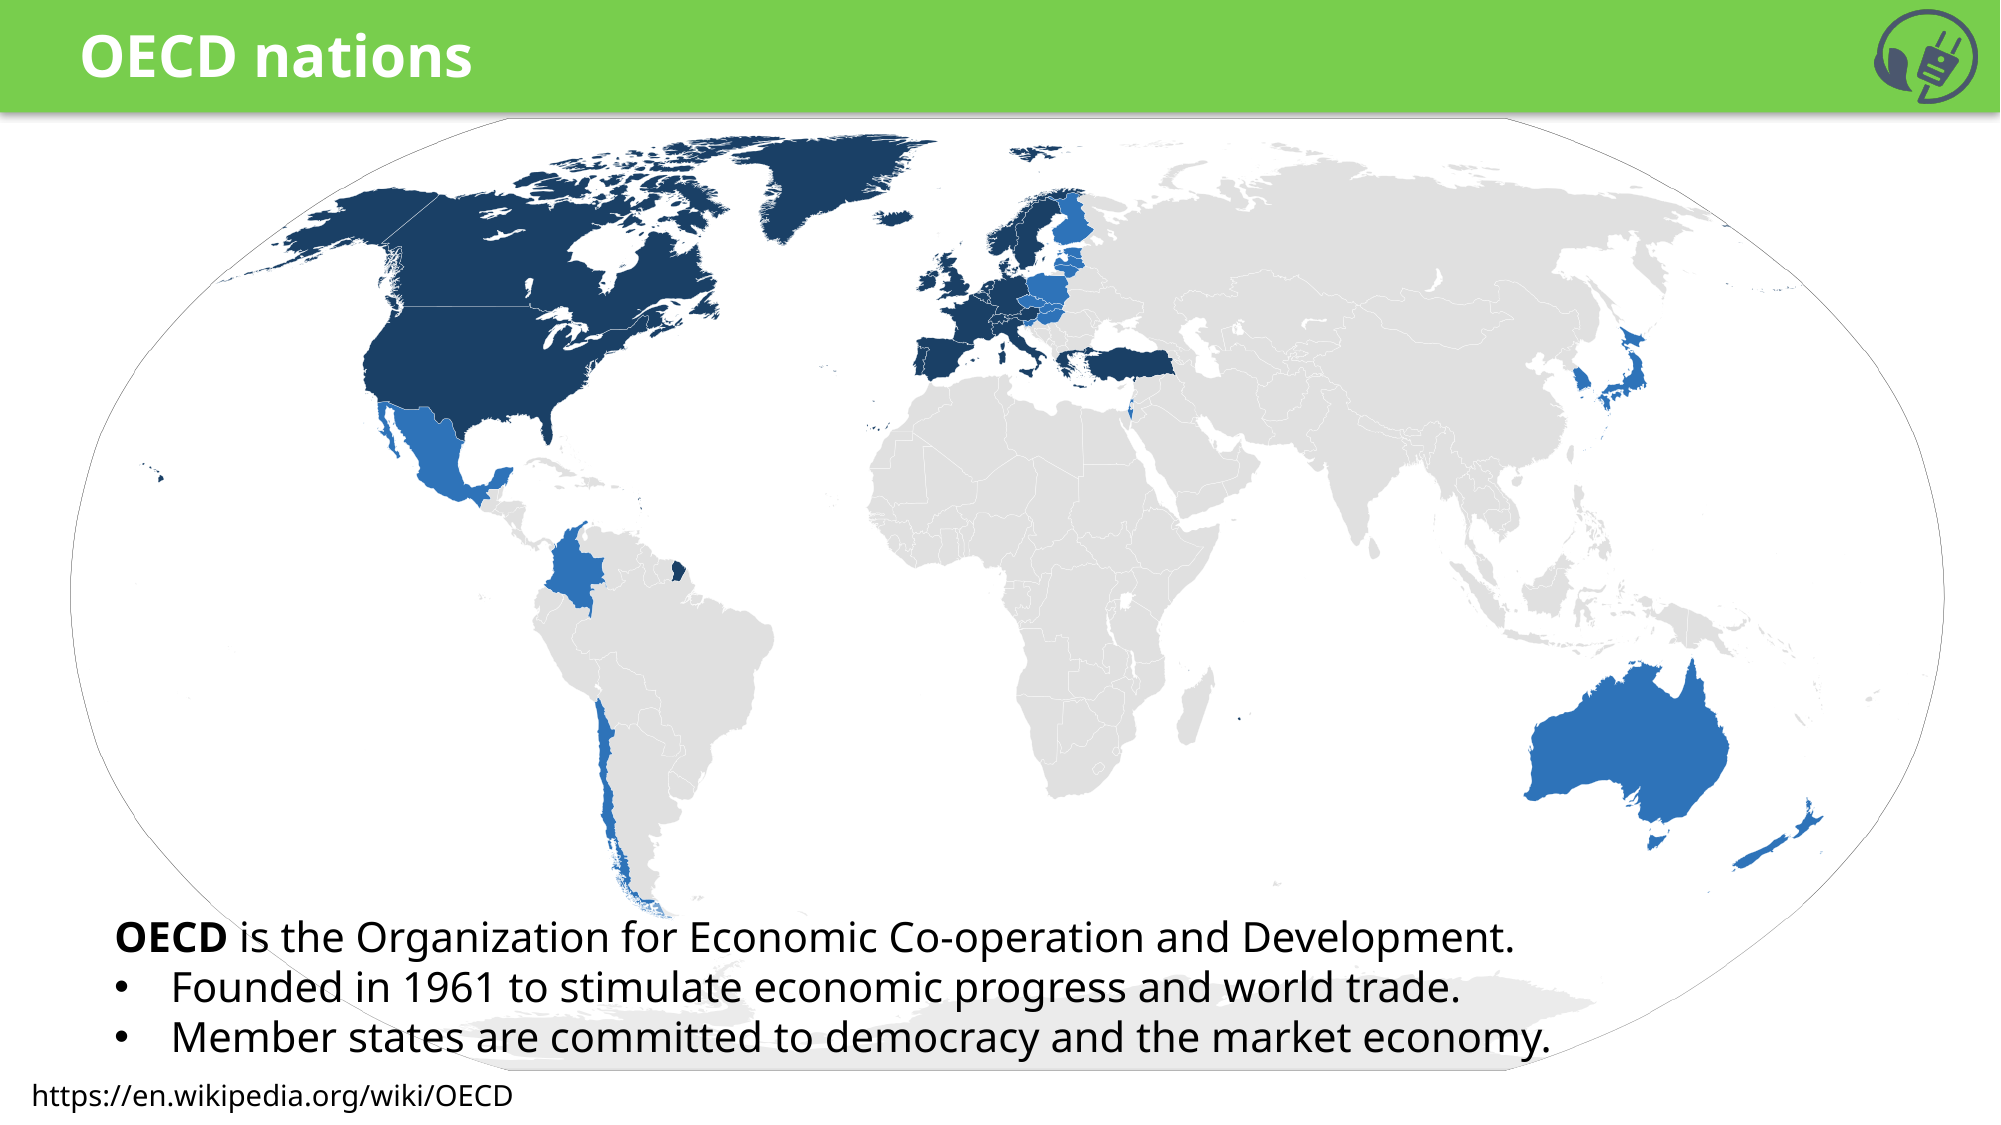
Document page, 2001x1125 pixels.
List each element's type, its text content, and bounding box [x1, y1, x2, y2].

picture [59, 107, 1955, 1081]
text_box https://en.wikipedia.org/wiki/OECD [16, 1070, 529, 1120]
text_box [0, 0, 2000, 113]
text_box OECD nations [64, 11, 489, 97]
picture [1873, 7, 1978, 105]
